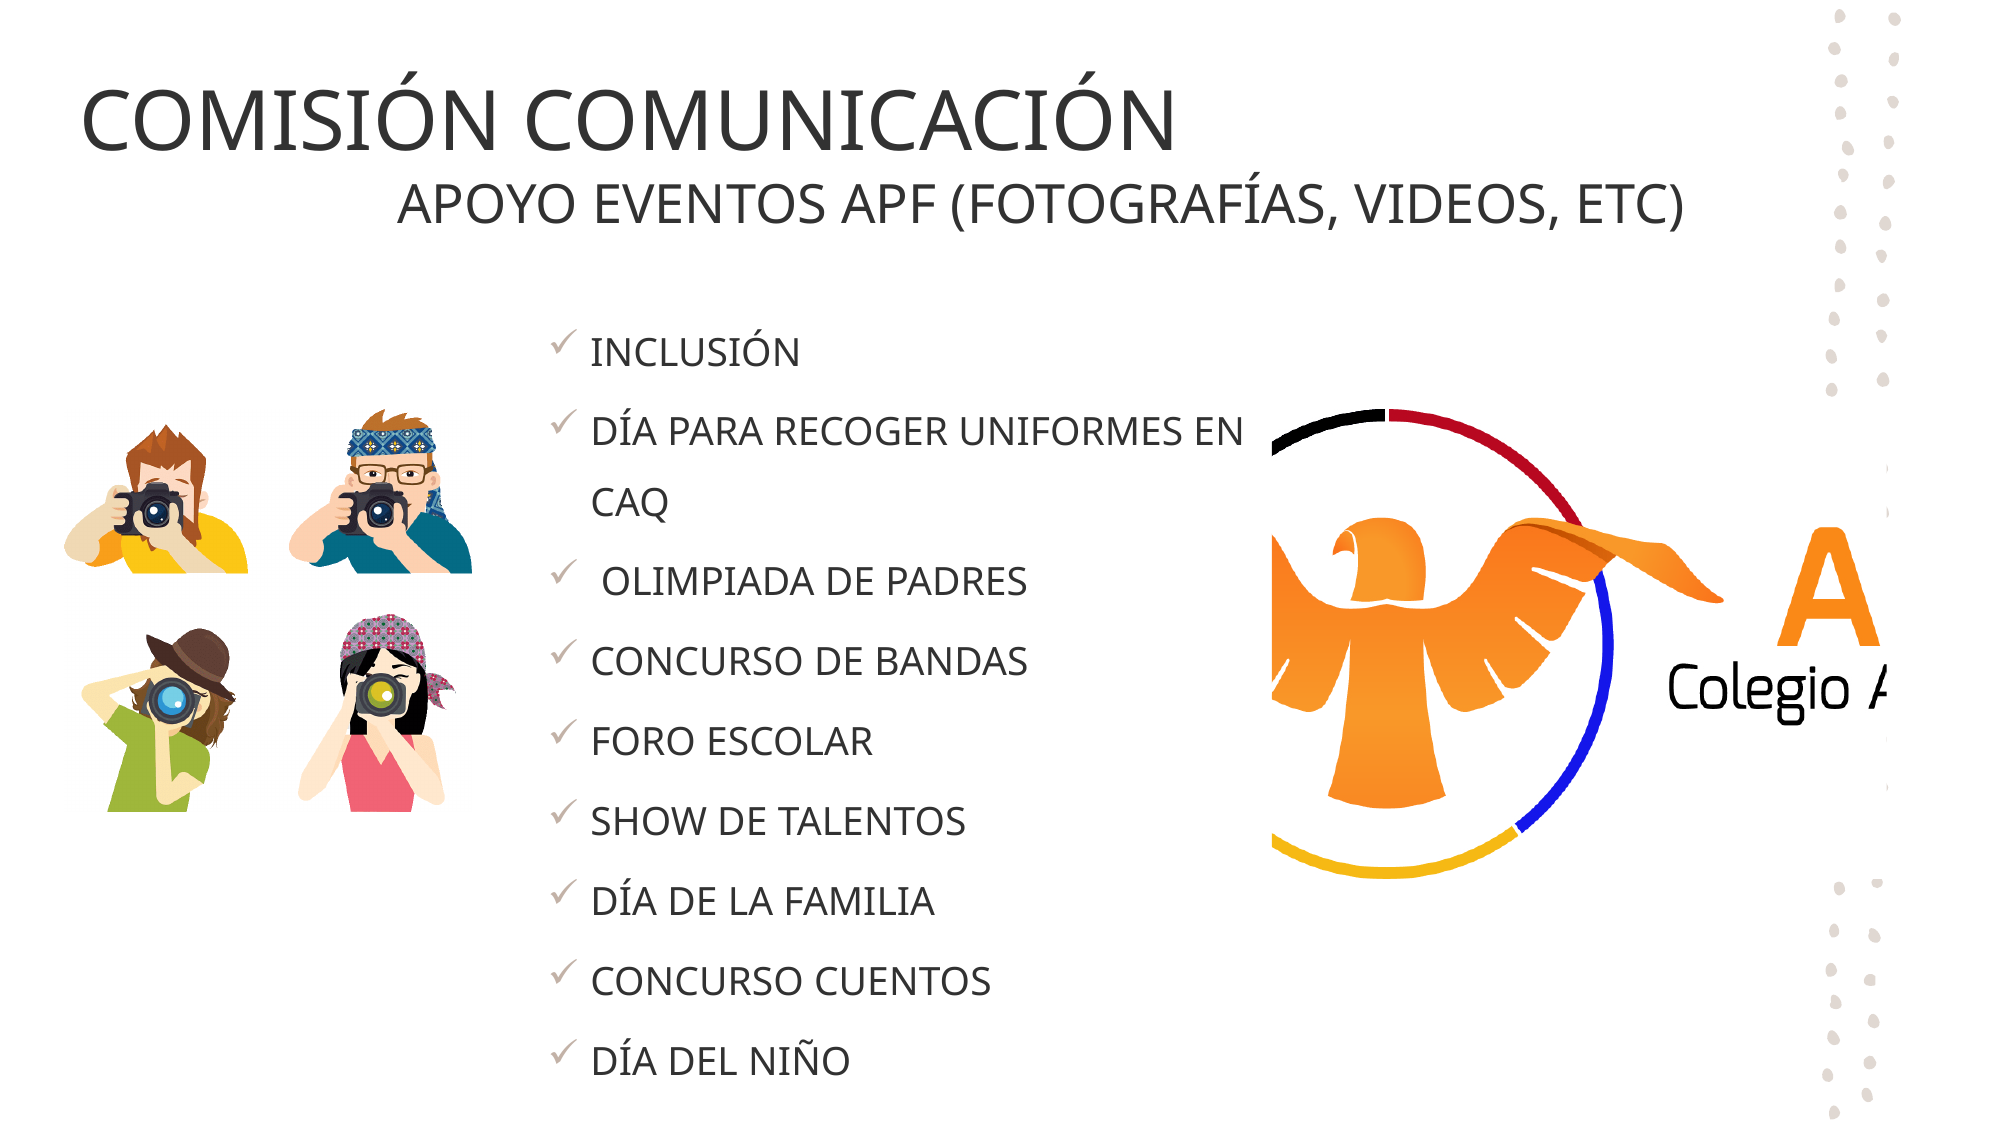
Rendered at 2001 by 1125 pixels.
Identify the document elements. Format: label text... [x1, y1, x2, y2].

text_box INCLUSIÓN DÍA PARA RECOGER UNIFORMES EN CAQ OLIMPIADA DE PADRES CONCURSO DE BANDAS FORO ESCOLAR SHOW DE TALENTOS DÍA DE LA FAMILIA CONCURSO CUENTOS DÍA DEL NIÑO [463, 297, 1317, 1095]
picture [64, 409, 473, 812]
title COMISIÓN COMUNICACIÓN [64, 30, 1786, 205]
text_box APOYO EVENTOS APF (FOTOGRAFÍAS, VIDEOS, ETC) [349, 106, 1702, 297]
picture [1271, 409, 1887, 879]
